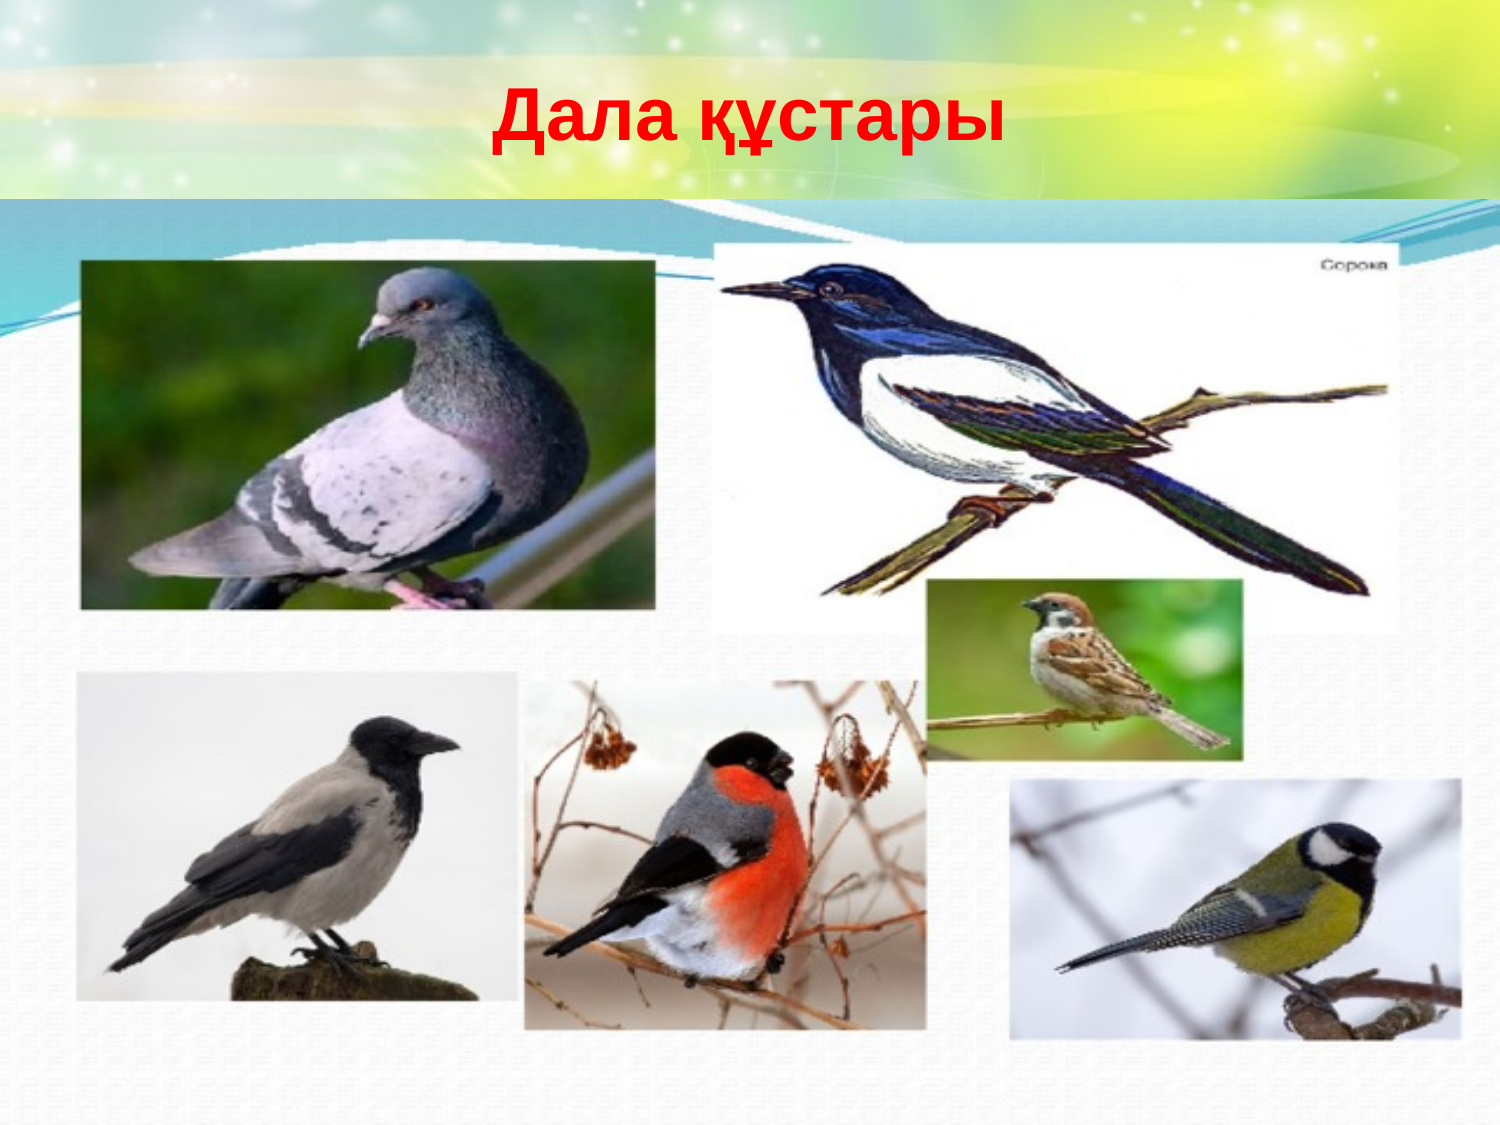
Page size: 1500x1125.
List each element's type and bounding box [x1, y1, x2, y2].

list [0, 198, 1500, 1125]
picture [0, 0, 1500, 198]
